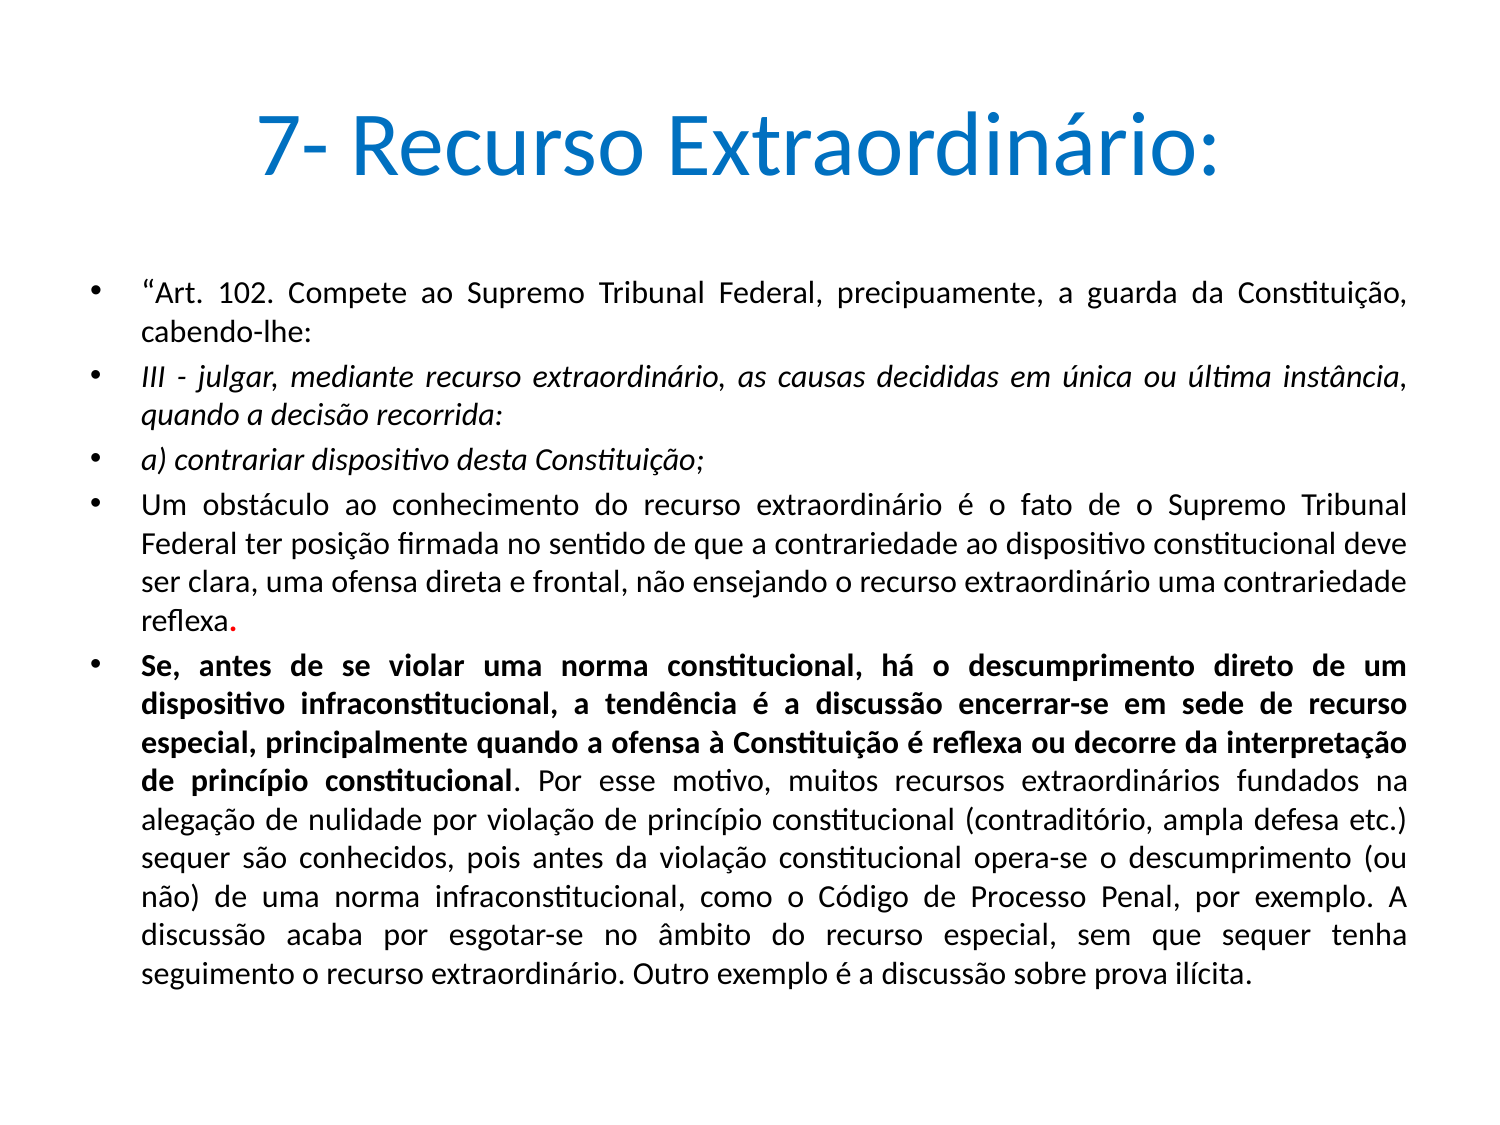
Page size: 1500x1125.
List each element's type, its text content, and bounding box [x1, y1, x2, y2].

list “Art. 102. Compete ao Supremo Tribunal Federal, precipuamente, a guarda da Constituição, cabendo-lhe: III - julgar, mediante recurso extraordinário, as causas decididas em única ou última instância, quando a decisão recorrida: a) contrariar dispositivo desta Constituição; Um obstáculo ao conhecimento do recurso extraordinário é o fato de o Supremo Tribunal Federal ter posição firmada no sentido de que a contrariedade ao dispositivo constitucional deve ser clara, uma ofensa direta e frontal, não ensejando o recurso extraordinário uma contrariedade reflexa. Se, antes de se violar uma norma constitucional, há o descumprimento direto de um dispositivo infraconstitucional, a tendência é a discussão encerrar-se em sede de recurso especial, principalmente quando a ofensa à Constituição é reflexa ou decorre da interpretação de princípio constitucional. Por esse motivo, muitos recursos extraordinários fundados na alegação de nulidade por violação de princípio constitucional (contraditório, ampla defesa etc.) sequer são conhecidos, pois antes da violação constitucional opera-se o descumprimento (ou não) de uma norma infraconstitucional, como o Código de Processo Penal, por exemplo. A discussão acaba por esgotar-se no âmbito do recurso especial, sem que sequer tenha seguimento o recurso extraordinário. Outro exemplo é a discussão sobre prova ilícita. [75, 262, 1425, 1005]
title 7- Recurso Extraordinário: [75, 45, 1425, 233]
